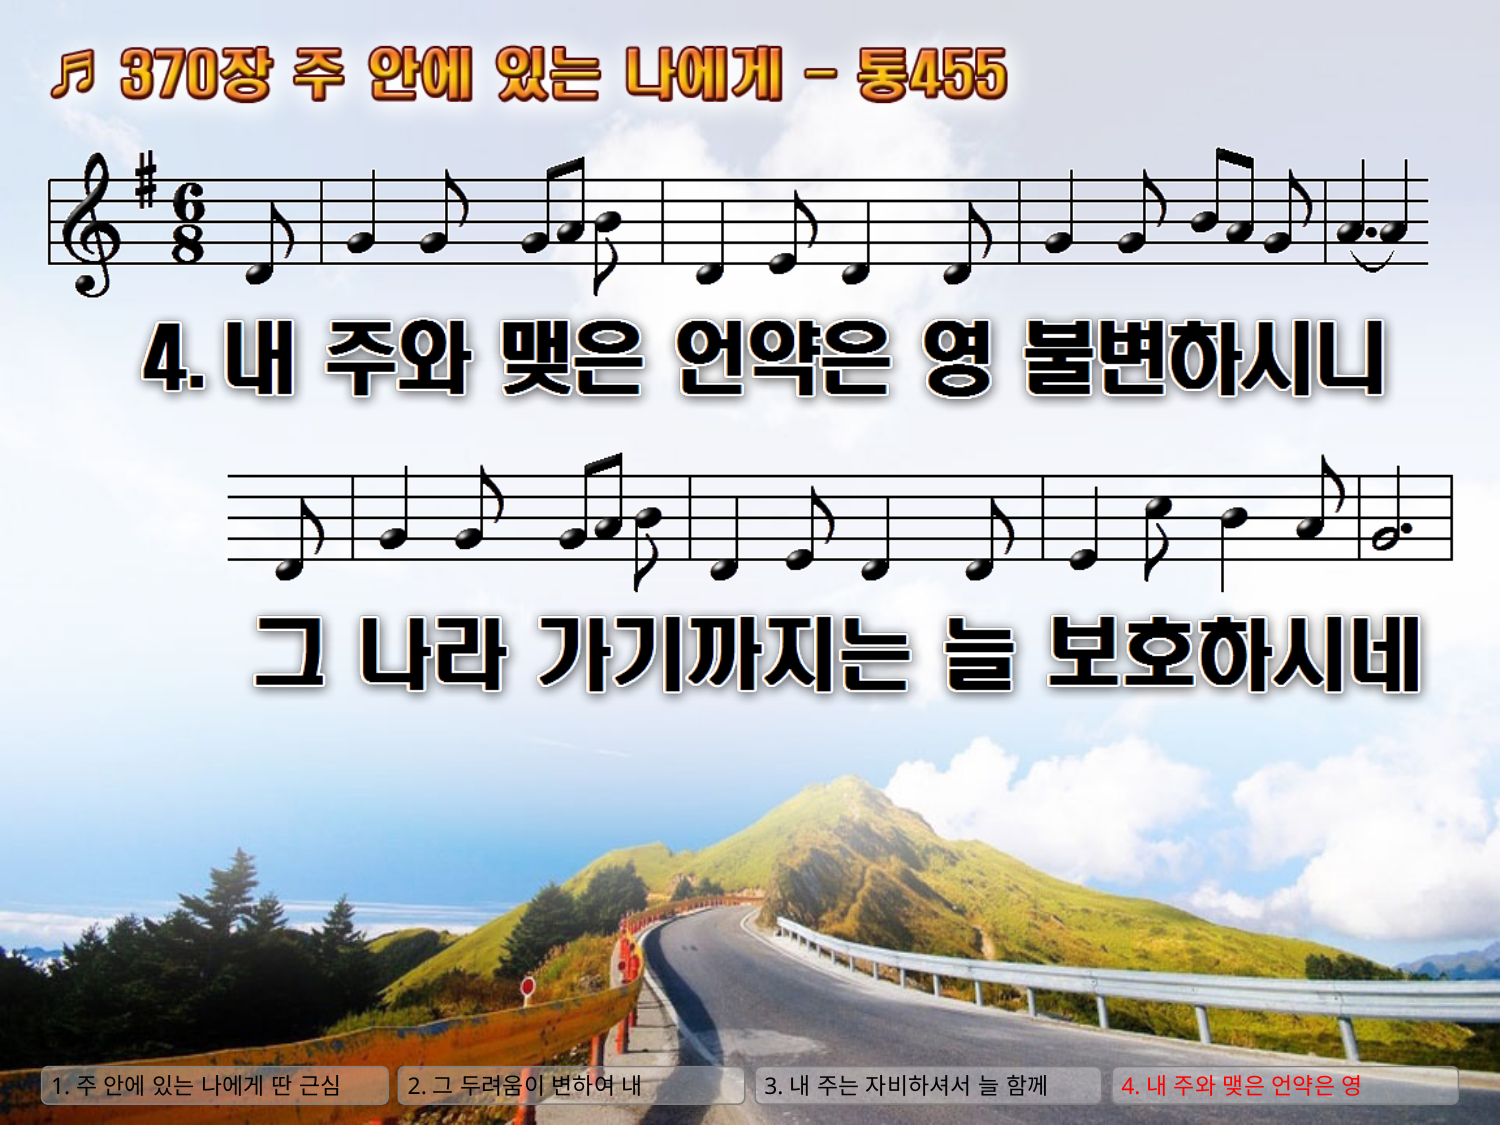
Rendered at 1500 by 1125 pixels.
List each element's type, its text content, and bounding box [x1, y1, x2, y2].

text_box 2.그 두려움이 변하여 내 [398, 1066, 745, 1105]
text_box 4.내 주와 맺은 언약은 영 [1111, 1066, 1459, 1105]
text_box 3.내 주는 자비하셔서 늘 함께 [755, 1066, 1102, 1105]
text_box 1.주 안에 있는 나에게 딴 근심 [41, 1066, 389, 1105]
picture [0, 0, 1500, 1125]
